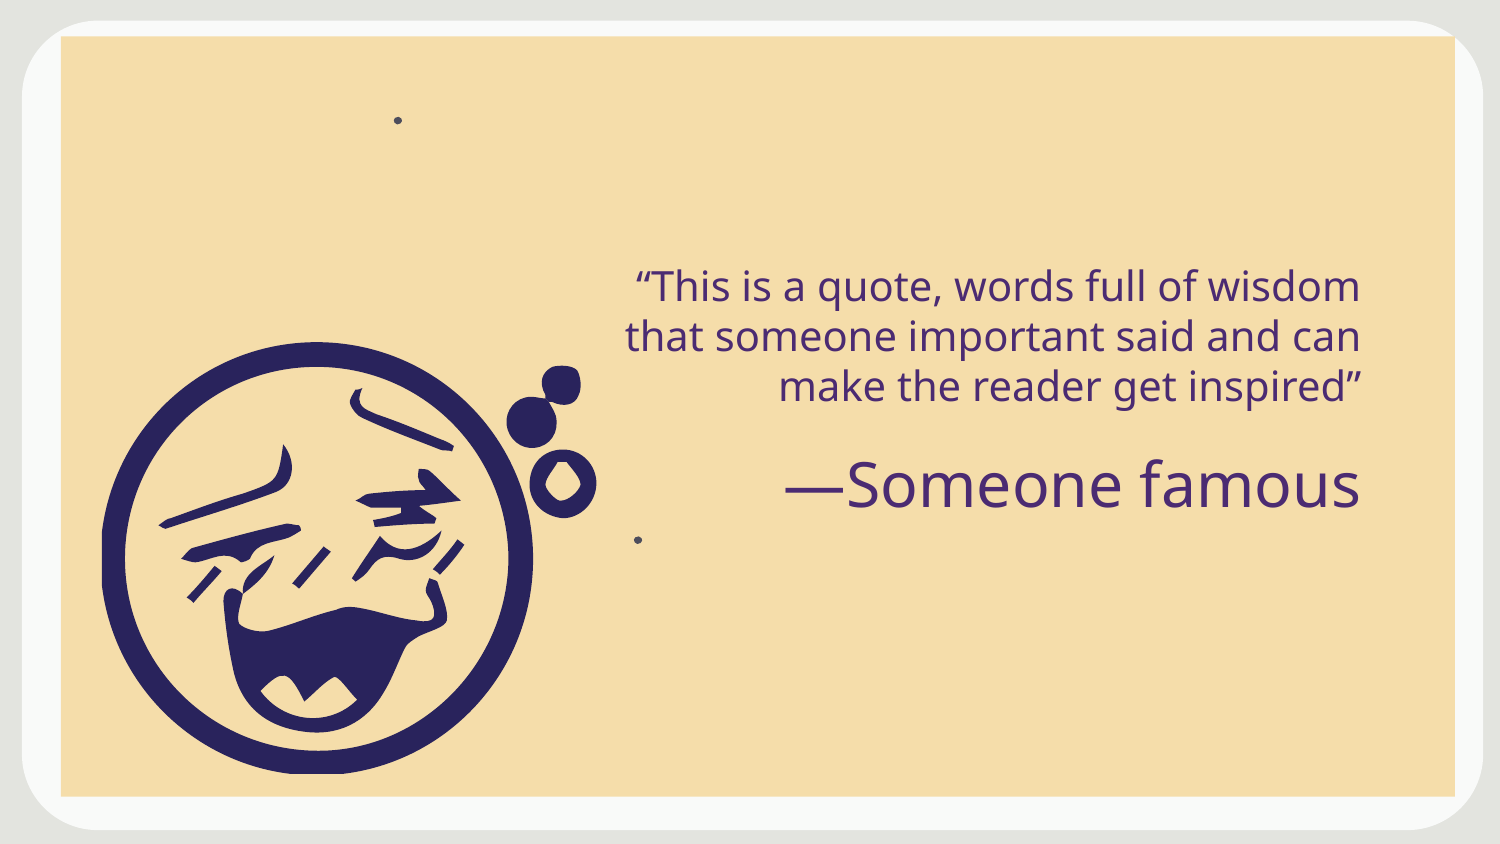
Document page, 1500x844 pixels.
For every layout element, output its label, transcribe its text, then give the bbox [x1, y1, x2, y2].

subtitle “This is a quote, words full of wisdom that someone important said and can make the reader get inspired” [563, 199, 1377, 471]
picture [101, 340, 599, 775]
title —Someone famous [604, 476, 1377, 564]
text_box [633, 536, 643, 545]
text_box [393, 116, 402, 125]
